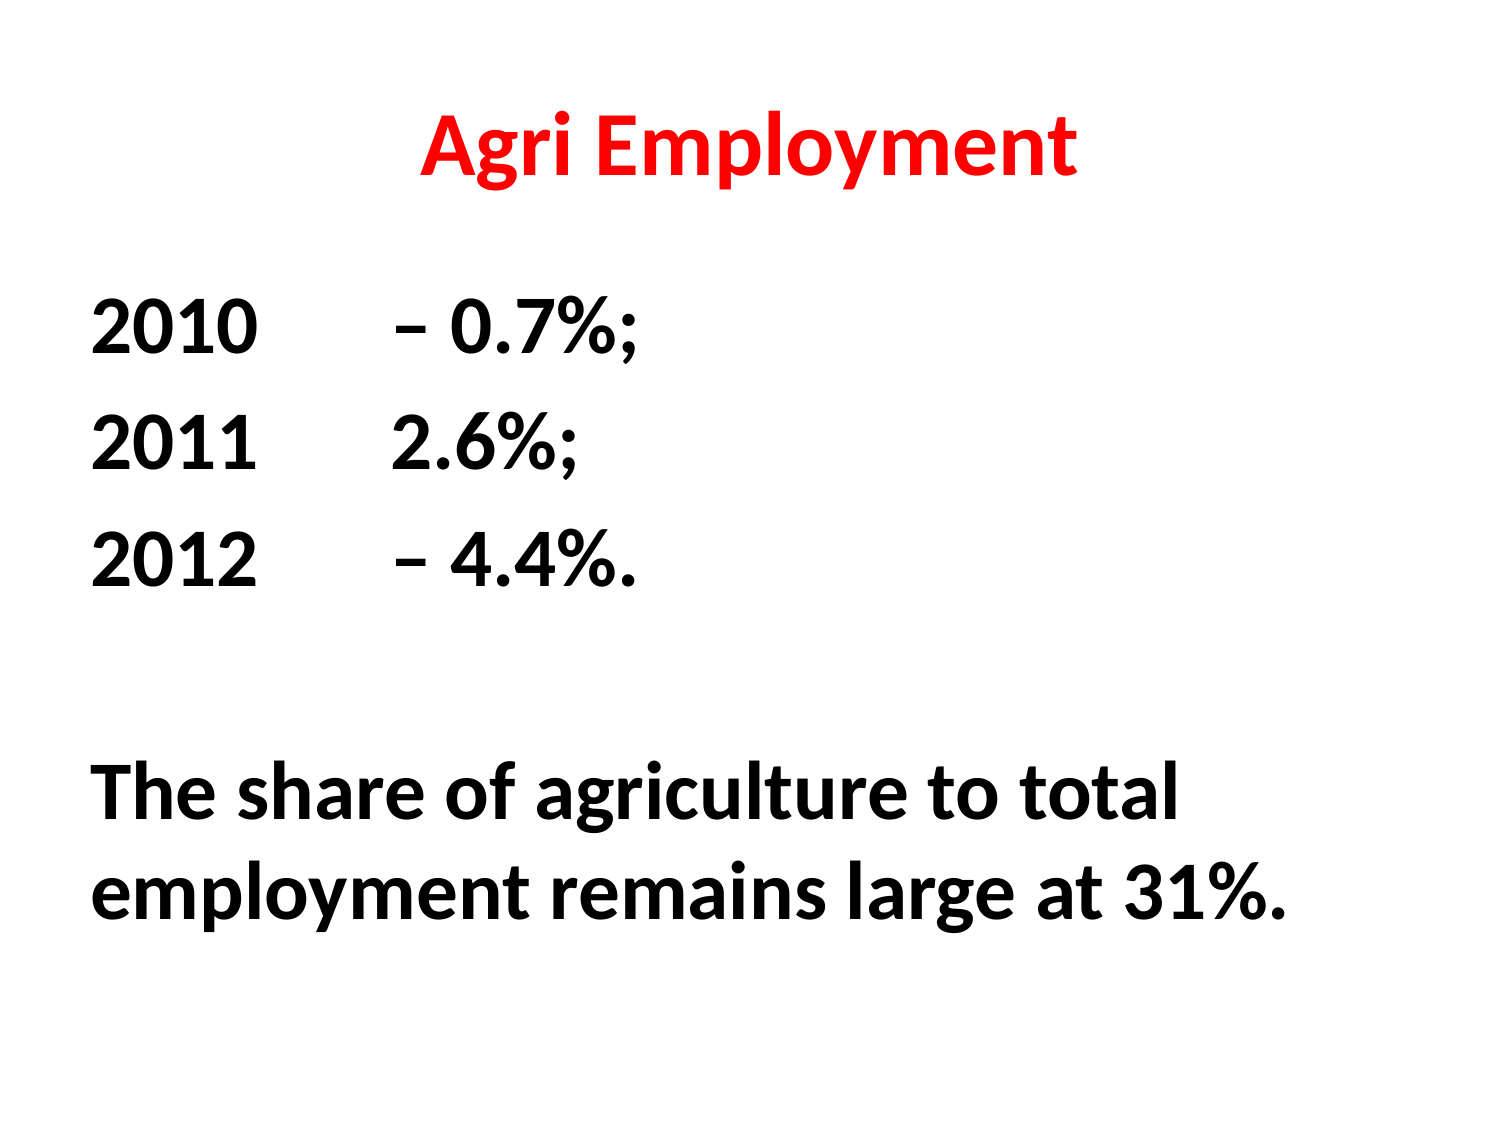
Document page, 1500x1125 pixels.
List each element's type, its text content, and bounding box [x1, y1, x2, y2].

title Agri Employment [75, 45, 1425, 233]
list 2010 – 0.7%; 2011 2.6%; 2012 – 4.4%. The share of agriculture to total employment remains large at 31%. [75, 262, 1425, 1005]
